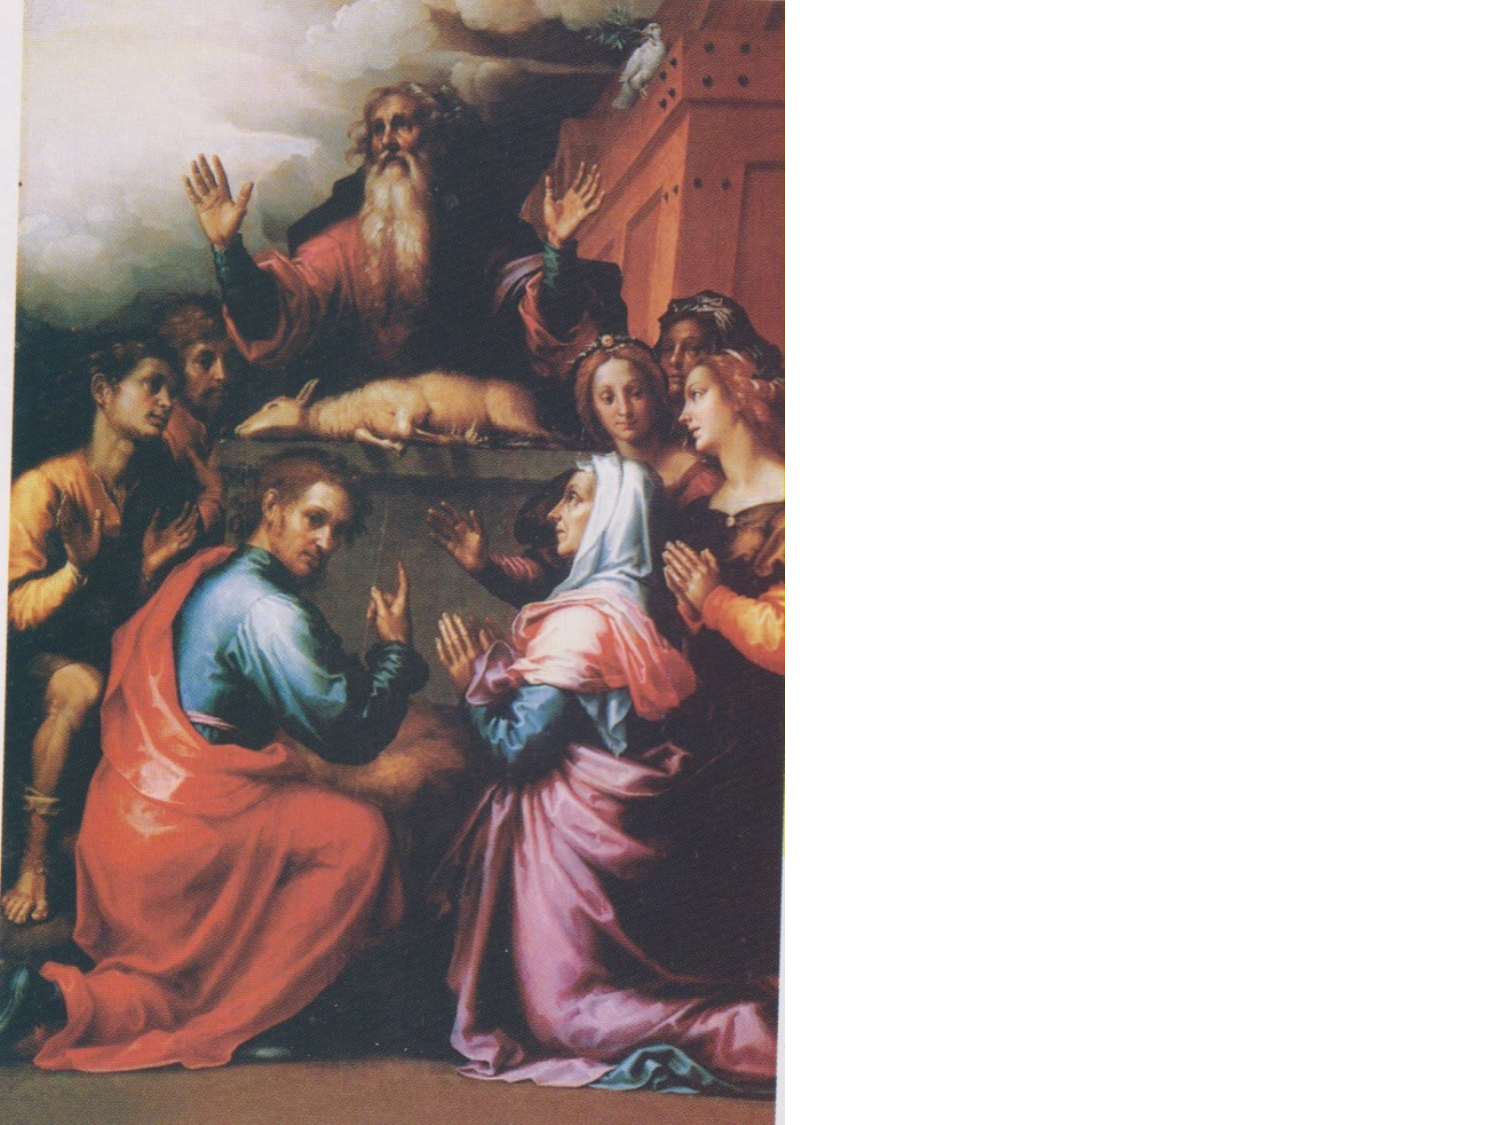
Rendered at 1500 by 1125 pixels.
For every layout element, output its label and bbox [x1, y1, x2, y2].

list [0, 0, 786, 1125]
